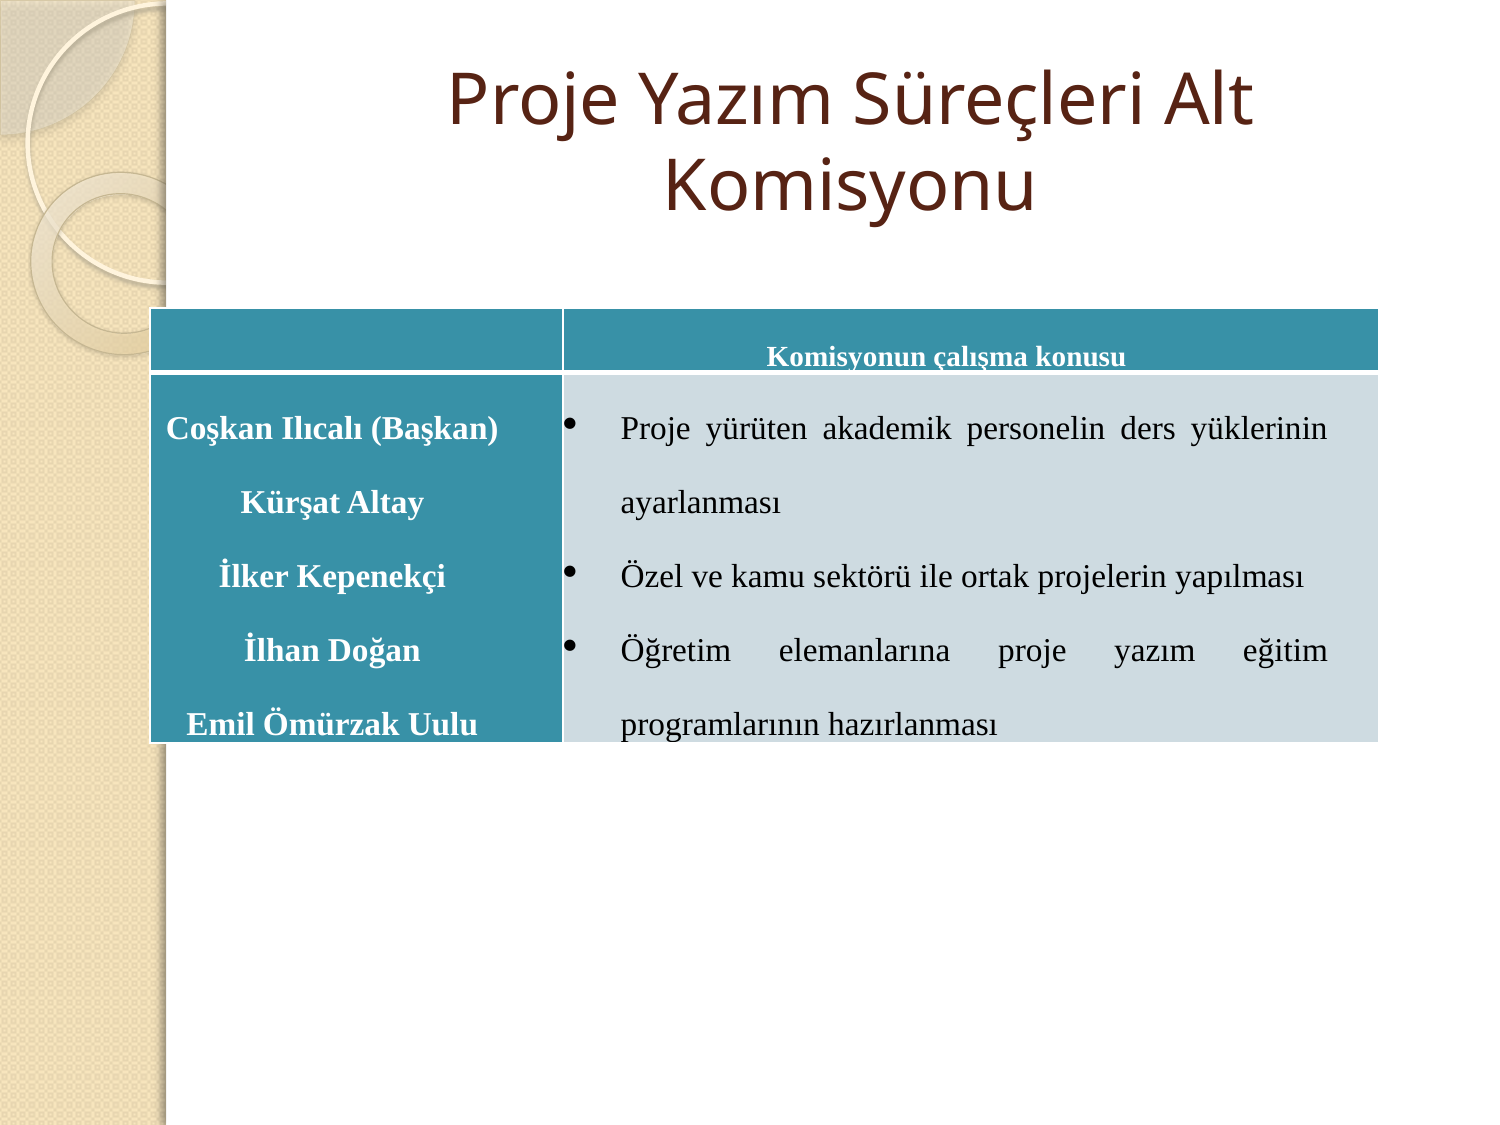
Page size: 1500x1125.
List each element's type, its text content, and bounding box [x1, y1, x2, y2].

table_header Komisyonun çalışma konusu [564, 309, 1378, 370]
title Proje Yazım Süreçleri Alt Komisyonu [235, 45, 1466, 233]
table_header [151, 309, 562, 370]
table_cell Coşkan Ilıcalı (Başkan) Kürşat Altay İlker Kepenekçi İlhan Doğan Emil Ömürzak Uulu [151, 375, 562, 742]
table_cell Proje yürüten akademik personelin ders yüklerinin ayarlanması Özel ve kamu sektörü ile ortak projelerin yapılması Öğretim elemanlarına proje yazım eğitim programlarının hazırlanması [564, 375, 1378, 742]
